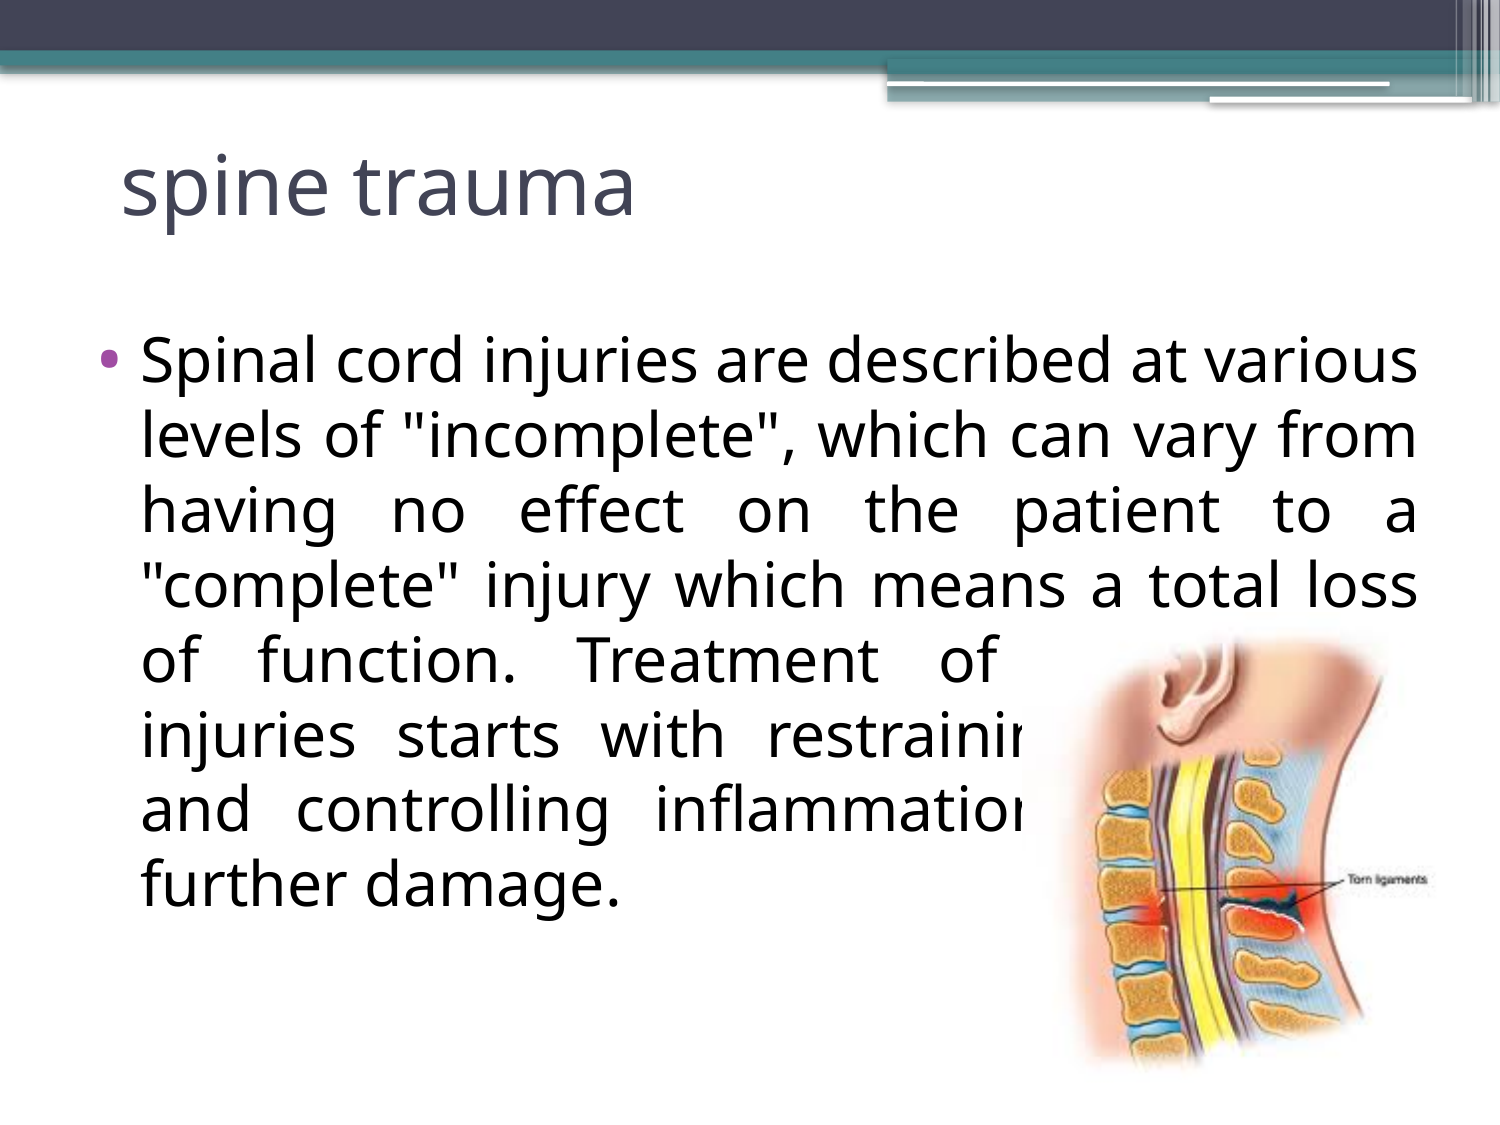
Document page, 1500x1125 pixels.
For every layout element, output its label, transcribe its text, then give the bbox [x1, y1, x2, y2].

picture [1022, 612, 1446, 1083]
list spine trauma Spinal cord injuries are described at various levels of "incomplete", which can vary from having no effect on the patient to a "complete" injury which means a total loss of function. Treatment of spinal cord injuries starts with restraining the spine and controlling inflammation to prevent further damage. [65, 125, 1436, 229]
